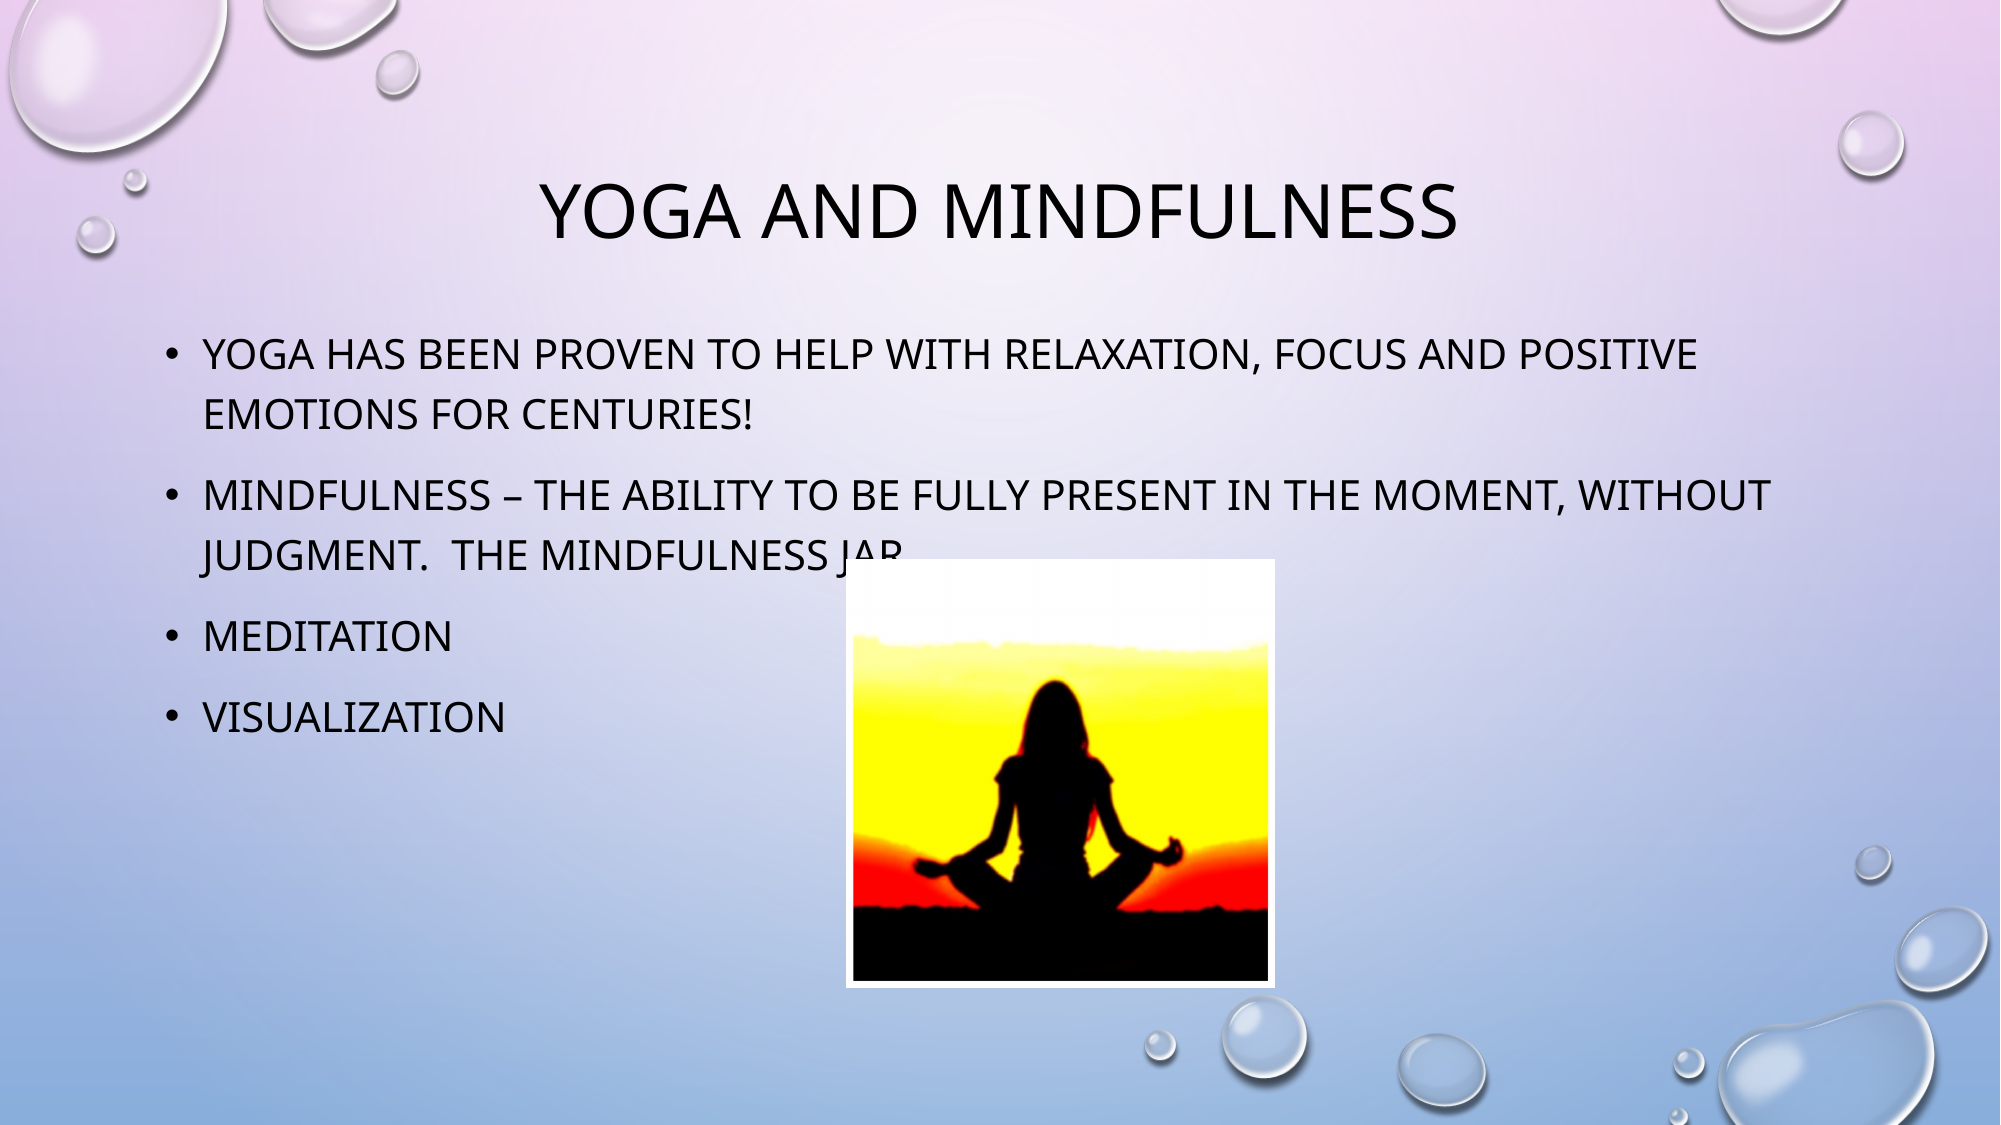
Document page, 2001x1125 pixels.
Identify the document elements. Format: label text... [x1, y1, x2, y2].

list Yoga has been proven to help with relaxation, focus and positive emotions for centuries! Mindfulness – the ability to be fully present in the moment, without judgment. The mindfulness jar Meditation Visualization [149, 310, 1872, 988]
picture [0, 0, 2000, 1125]
title Yoga and mindfulness [149, 83, 1850, 310]
